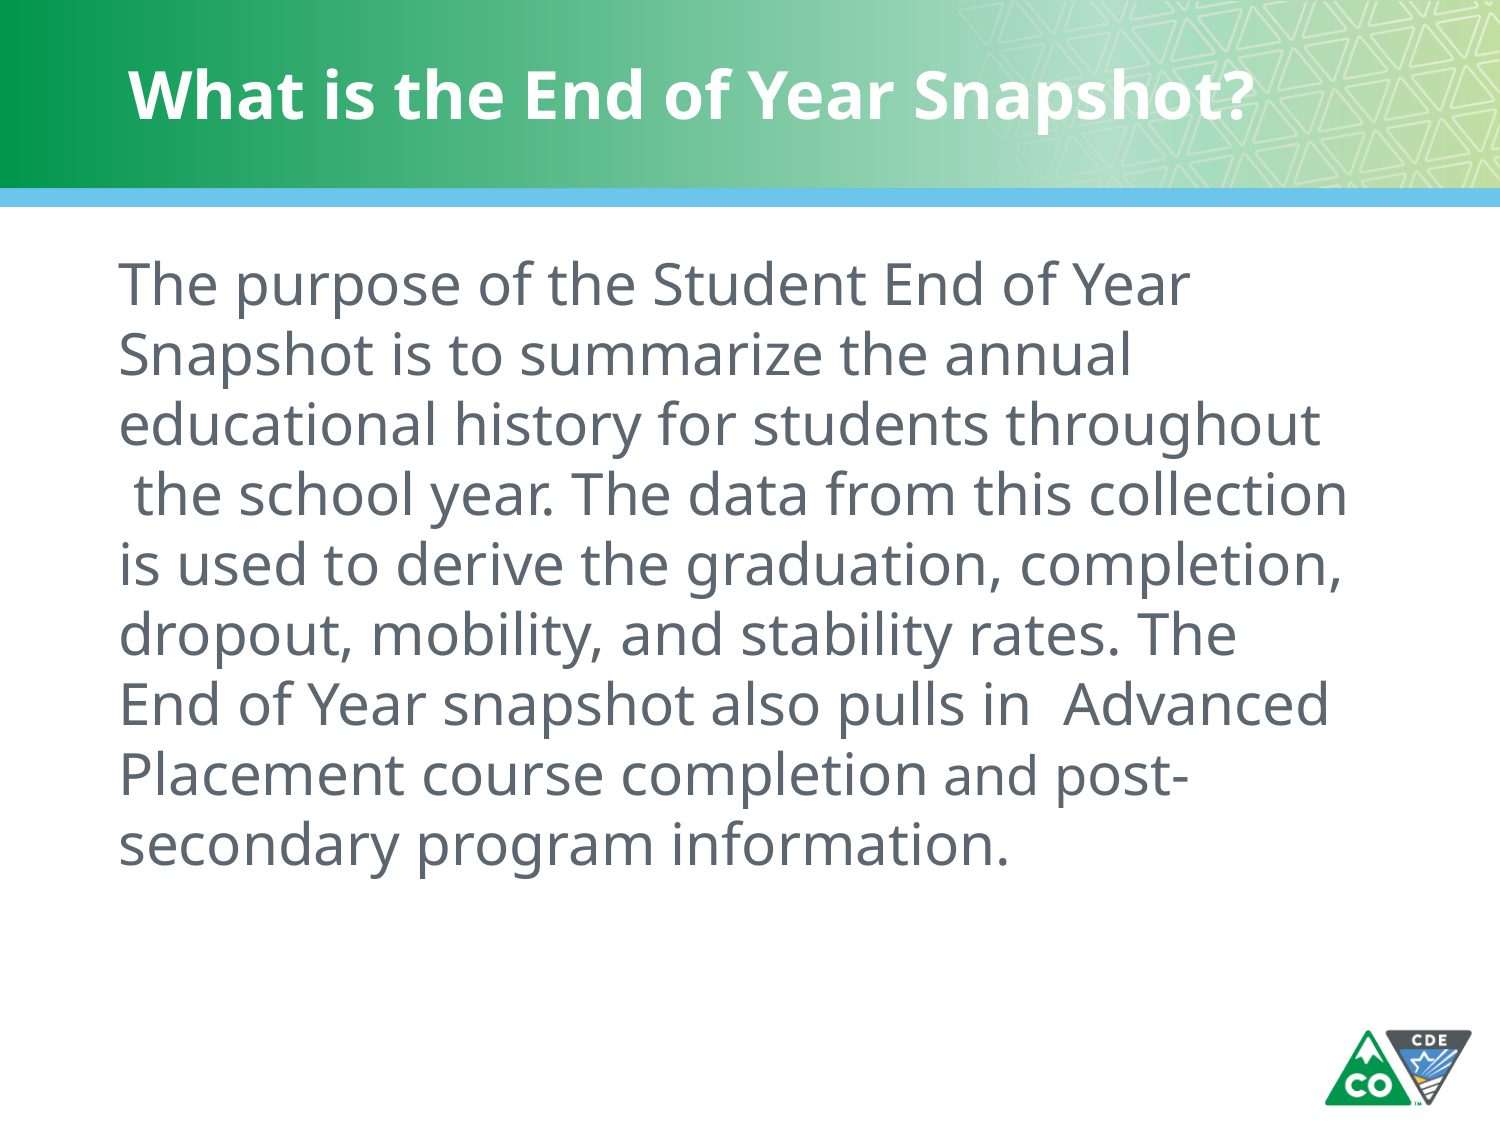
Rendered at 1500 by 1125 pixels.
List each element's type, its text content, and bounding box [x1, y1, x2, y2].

title What is the End of Year Snapshot? [45, 45, 1339, 162]
picture [0, 0, 1500, 207]
picture [1312, 1021, 1482, 1113]
list The purpose of the Student End of Year Snapshot is to summarize the annual educational history for students throughout the school year. The data from this collection is used to derive the graduation, completion, dropout, mobility, and stability rates. The End of Year snapshot also pulls in Advanced Placement course completion and post- secondary program information. [103, 239, 1397, 954]
